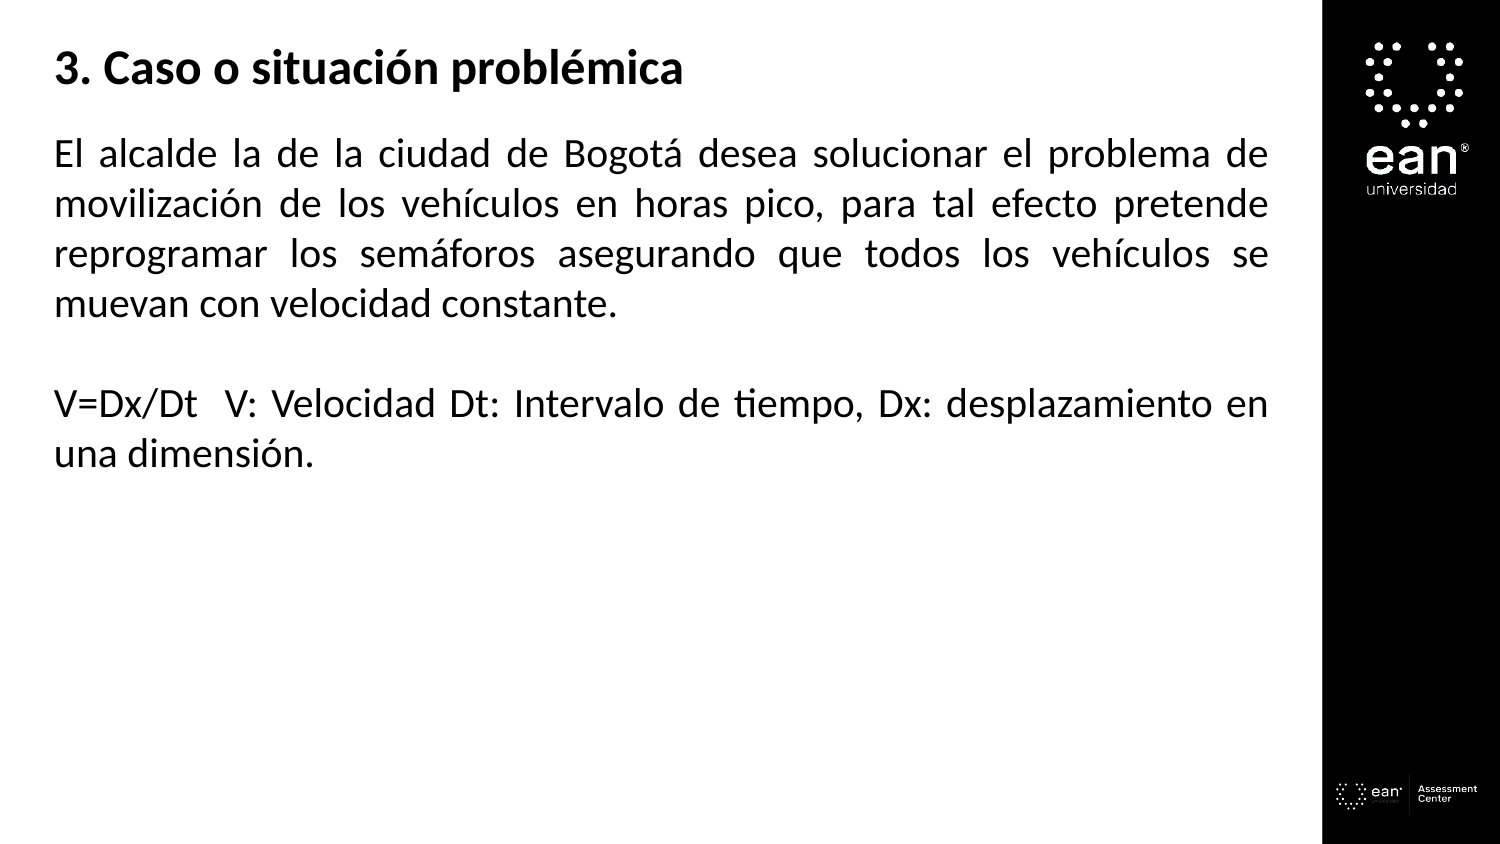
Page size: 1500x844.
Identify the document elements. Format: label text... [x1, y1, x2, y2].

picture [0, 0, 1500, 844]
text_box 3. Caso o situación problémica [39, 27, 797, 102]
text_box El alcalde la de la ciudad de Bogotá desea solucionar el problema de movilización de los vehículos en horas pico, para tal efecto pretende reprogramar los semáforos asegurando que todos los vehículos se muevan con velocidad constante. V=Dx/Dt V: Velocidad Dt: Intervalo de tiempo, Dx: desplazamiento en una dimensión. [39, 118, 1285, 484]
